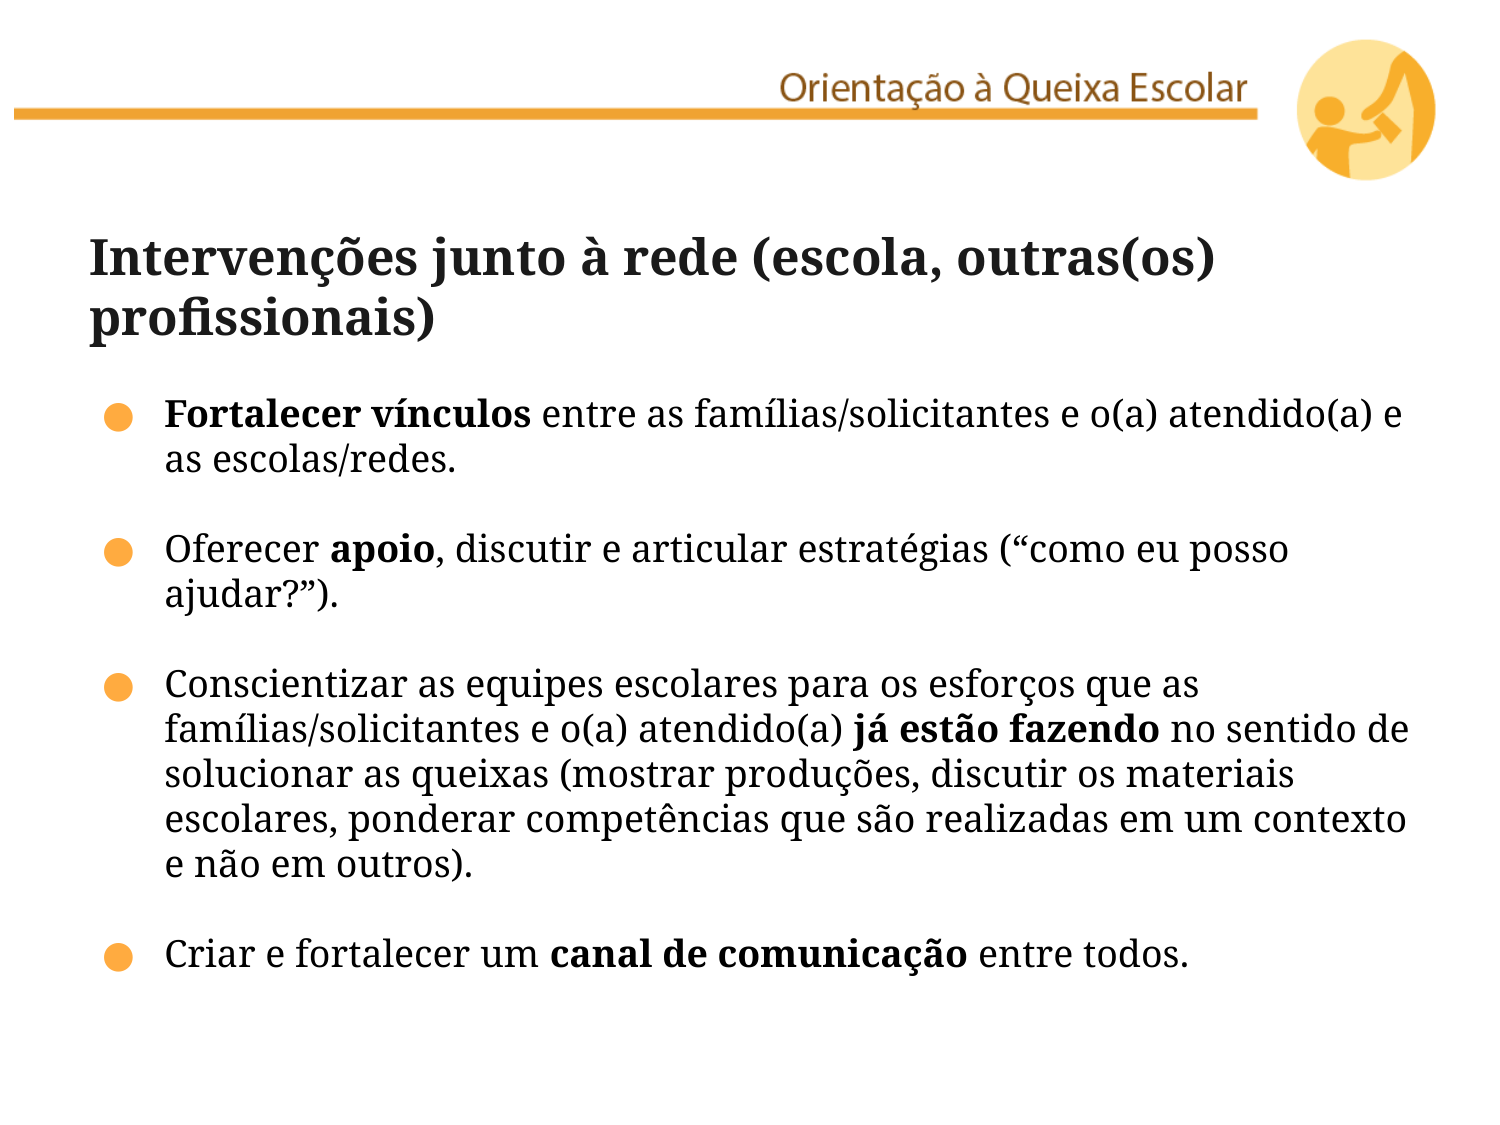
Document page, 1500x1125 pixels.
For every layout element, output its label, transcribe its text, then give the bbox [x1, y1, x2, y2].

picture [14, 0, 1500, 231]
text_box Intervenções junto à rede (escola, outras(os) profissionais) Fortalecer vínculos entre as famílias/solicitantes e o(a) atendido(a) e as escolas/redes. Oferecer apoio, discutir e articular estratégias (“como eu posso ajudar?”). Conscientizar as equipes escolares para os esforços que as famílias/solicitantes e o(a) atendido(a) já estão fazendo no sentido de solucionar as queixas (mostrar produções, discutir os materiais escolares, ponderar competências que são realizadas em um contexto e não em outros). Criar e fortalecer um canal de comunicação entre todos. [74, 239, 1441, 1057]
